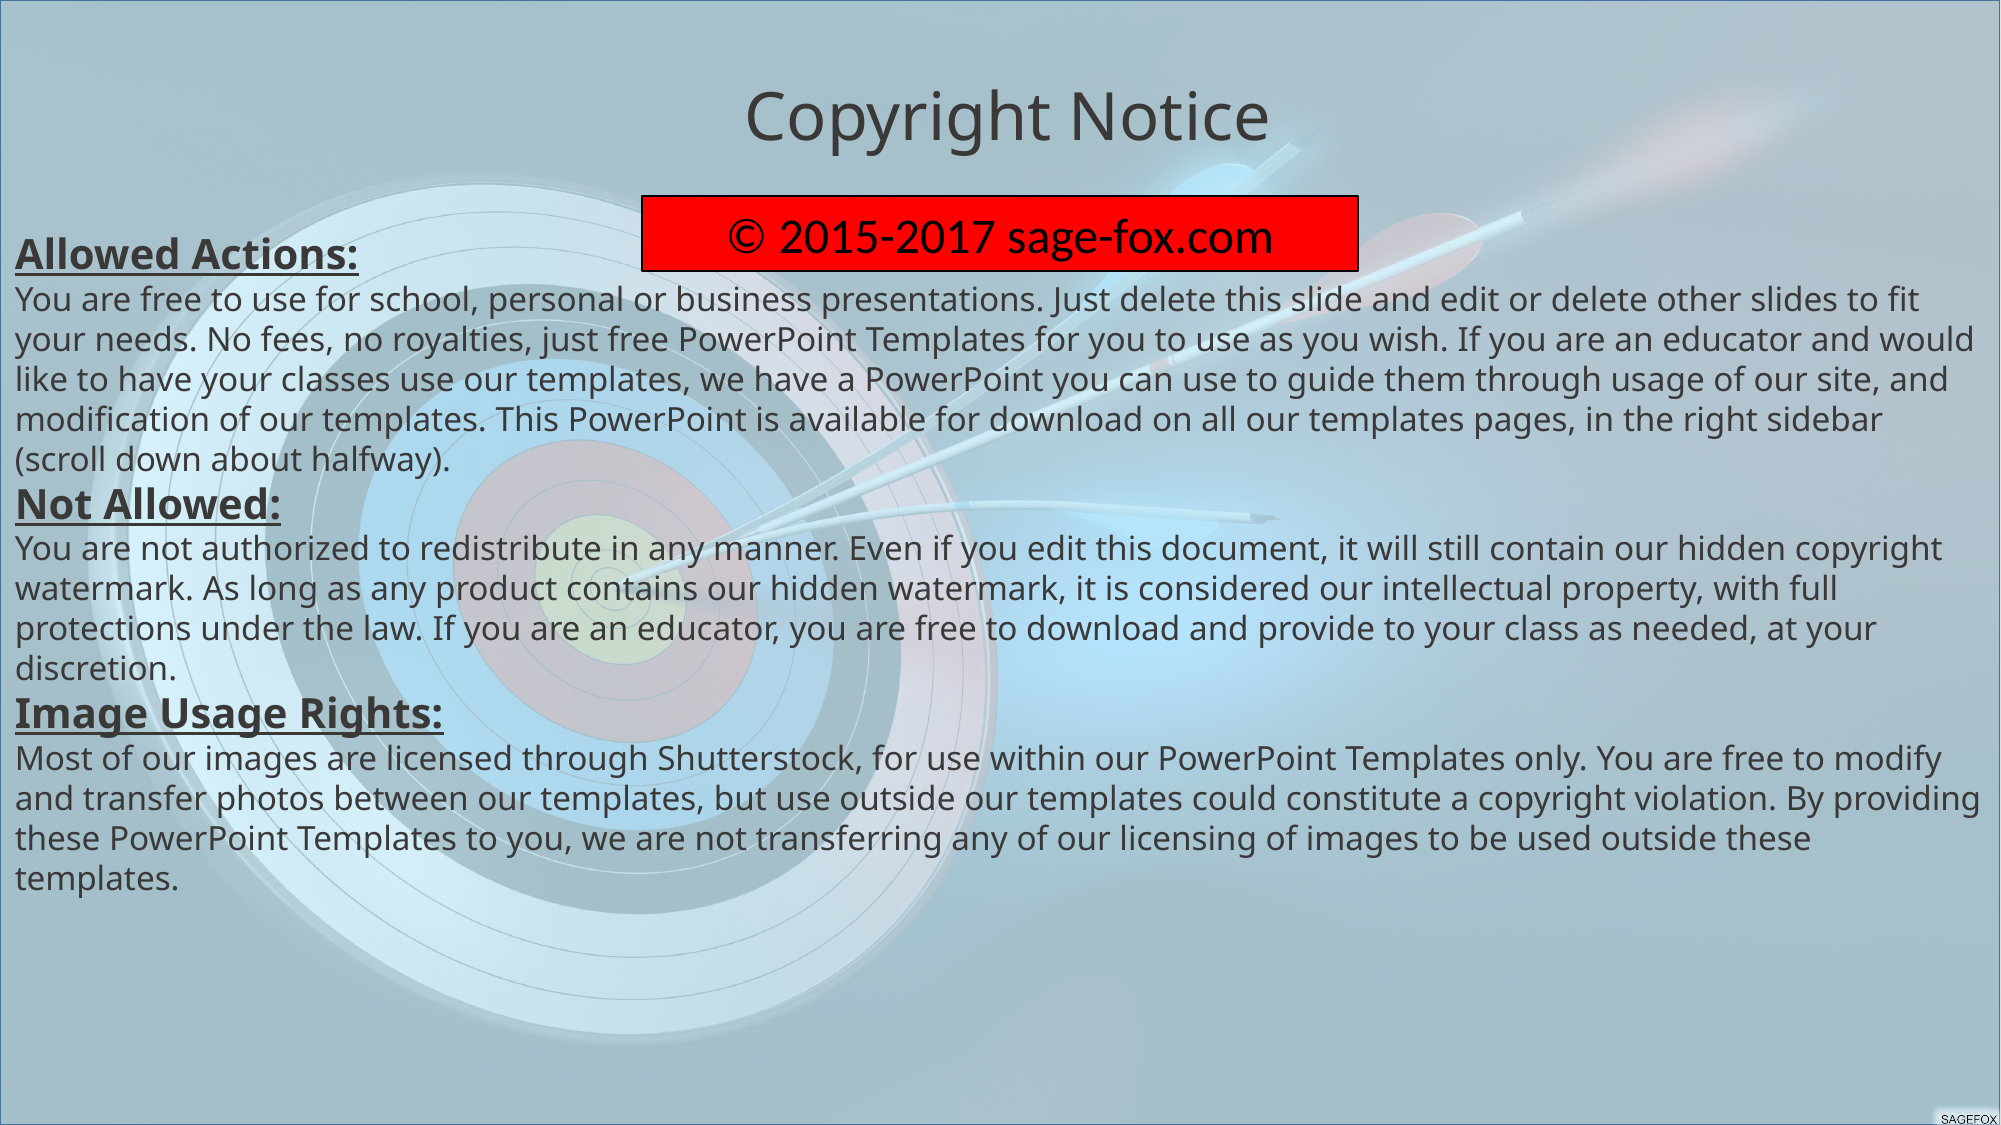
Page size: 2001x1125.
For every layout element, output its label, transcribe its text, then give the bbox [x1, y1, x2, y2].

text_box Allowed Actions: You are free to use for school, personal or business presentations. Just delete this slide and edit or delete other slides to fit your needs. No fees, no royalties, just free PowerPoint Templates for you to use as you wish. If you are an educator and would like to have your classes use our templates, we have a PowerPoint you can use to guide them through usage of our site, and modification of our templates. This PowerPoint is available for download on all our templates pages, in the right sidebar (scroll down about halfway). Not Allowed: You are not authorized to redistribute in any manner. Even if you edit this document, it will still contain our hidden copyright watermark. As long as any product contains our hidden watermark, it is considered our intellectual property, with full protections under the law. If you are an educator, you are free to download and provide to your class as needed, at your discretion. Image Usage Rights: Most of our images are licensed through Shutterstock, for use within our PowerPoint Templates only. You are free to modify and transfer photos between our templates, but use outside our templates could constitute a copyright violation. By providing these PowerPoint Templates to you, we are not transferring any of our licensing of images to be used outside these templates. [0, 0, 2000, 1125]
title Copyright Notice [493, 60, 1524, 178]
picture [1938, 1114, 1999, 1125]
text_box © 2015-2017 sage-fox.com [641, 196, 1358, 272]
